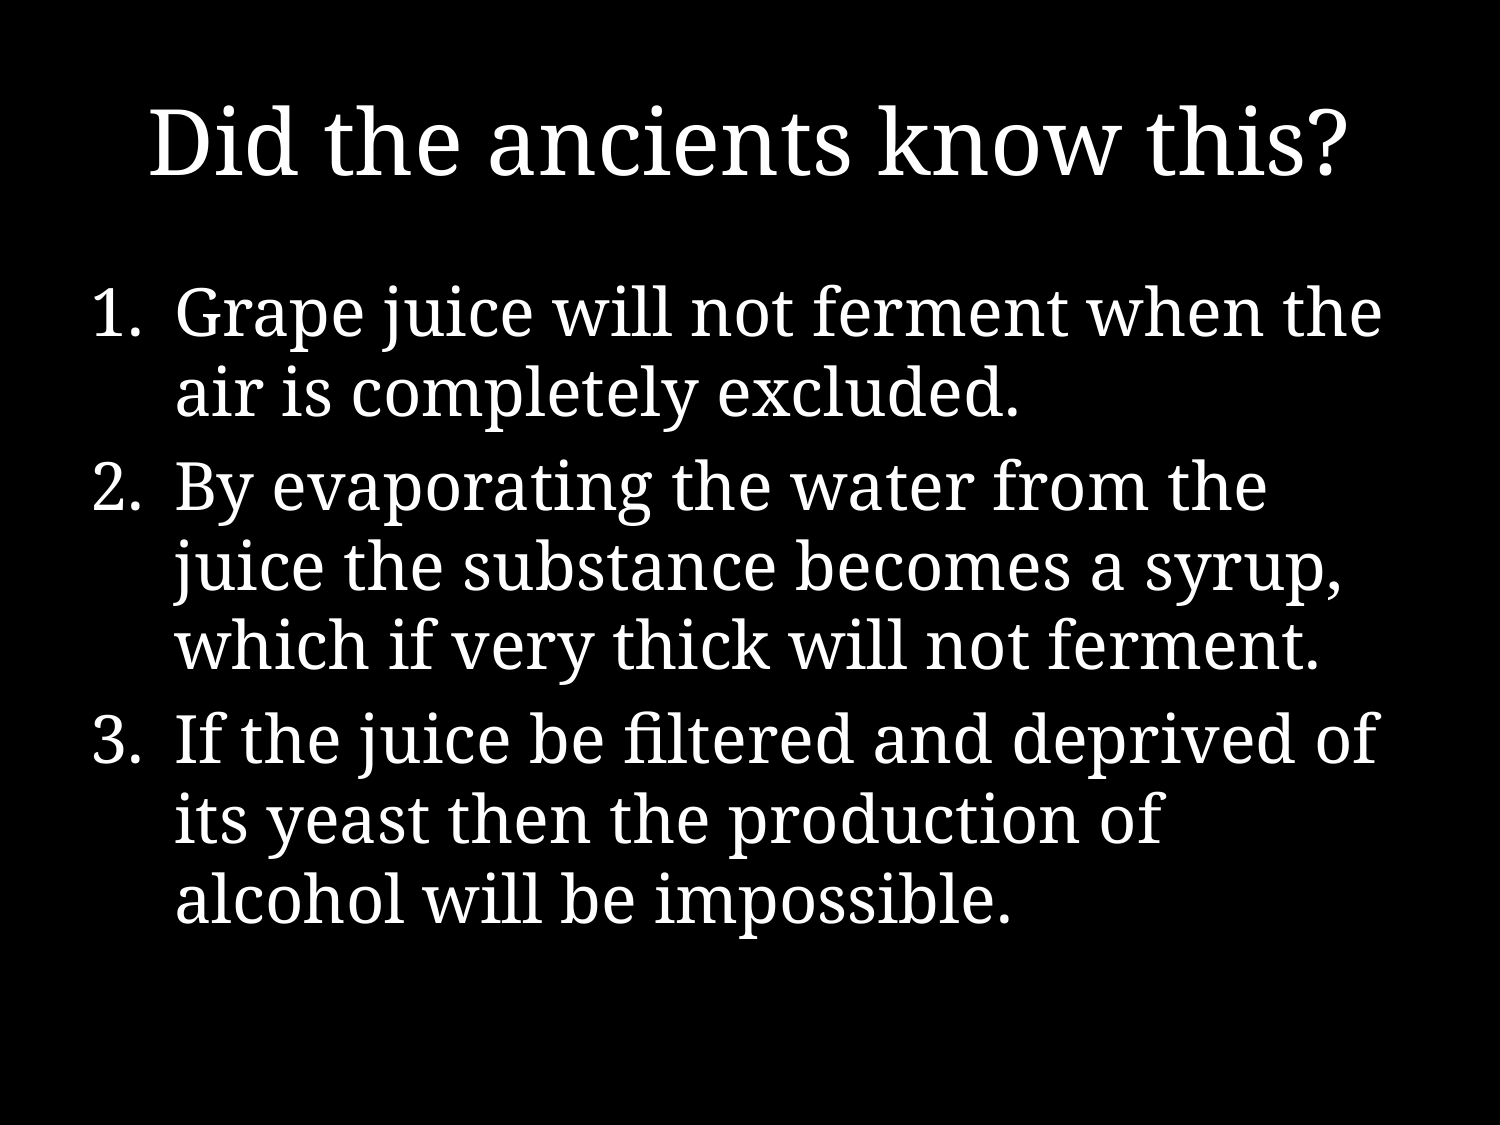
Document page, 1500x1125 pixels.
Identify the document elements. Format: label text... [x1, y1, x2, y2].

list Grape juice will not ferment when the air is completely excluded. By evaporating the water from the juice the substance becomes a syrup, which if very thick will not ferment. If the juice be filtered and deprived of its yeast then the production of alcohol will be impossible. [75, 262, 1425, 1005]
title Did the ancients know this? [75, 45, 1425, 233]
